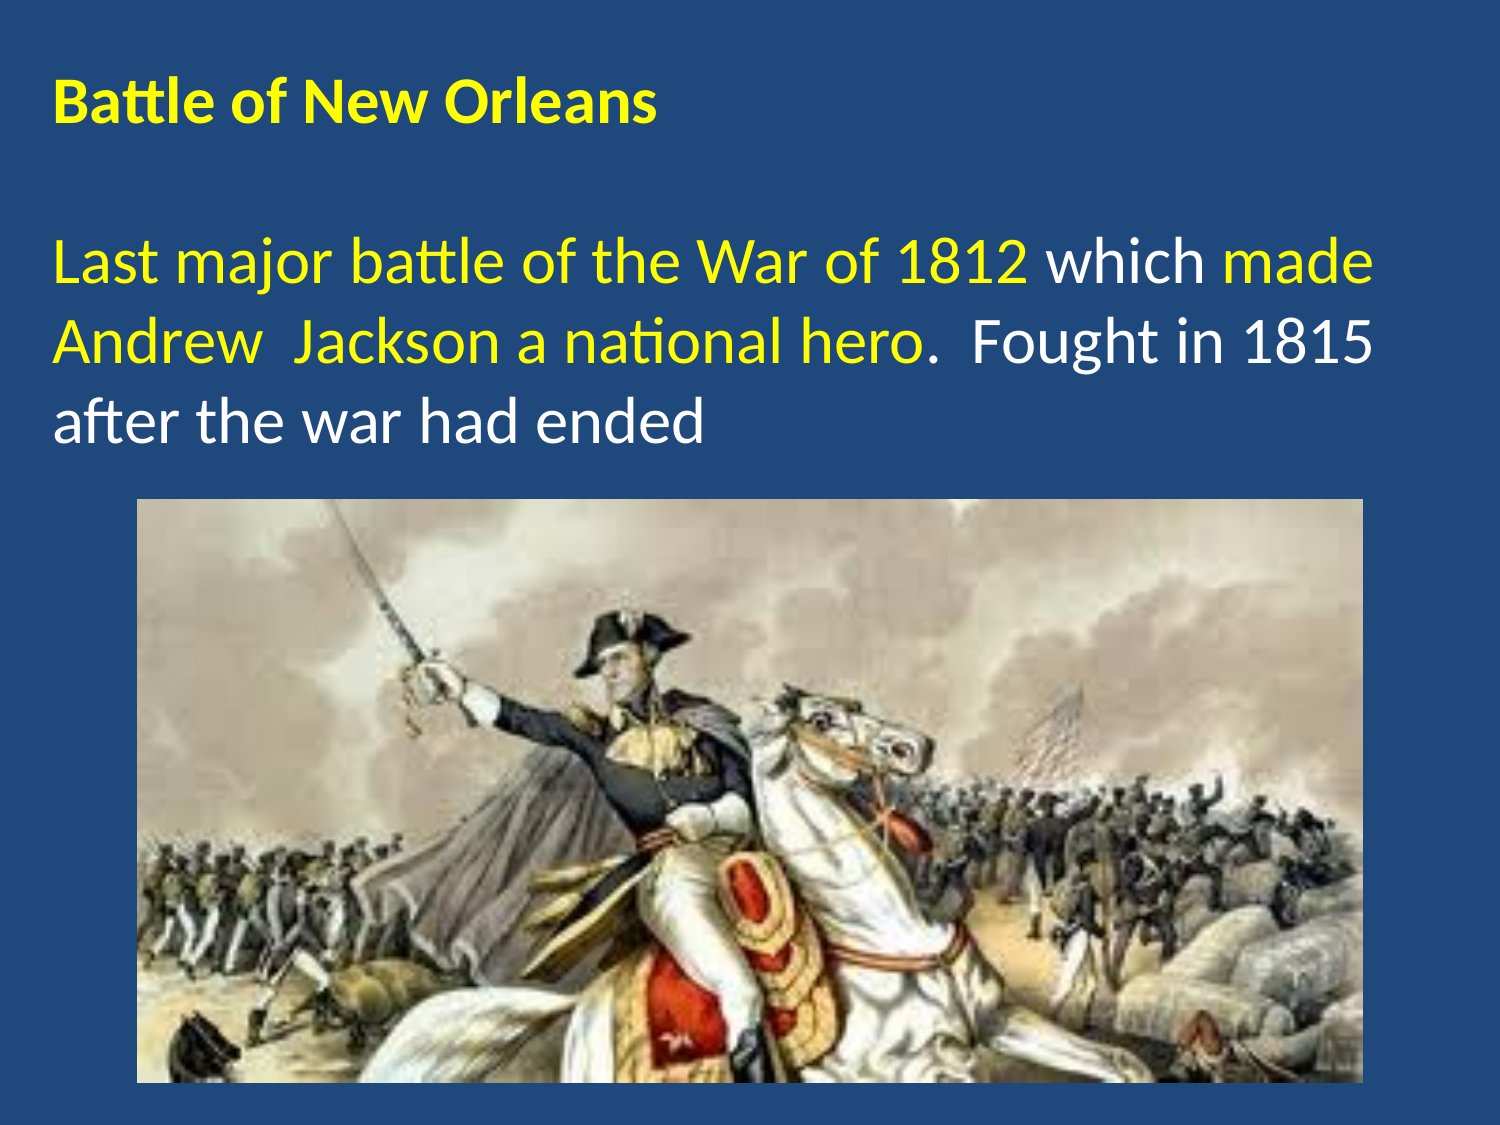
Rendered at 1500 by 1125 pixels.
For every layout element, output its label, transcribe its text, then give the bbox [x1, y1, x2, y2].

picture [137, 499, 1363, 1083]
text_box Battle of New Orleans Last major battle of the War of 1812 which made Andrew Jackson a national hero. Fought in 1815 after the war had ended [37, 49, 1463, 465]
